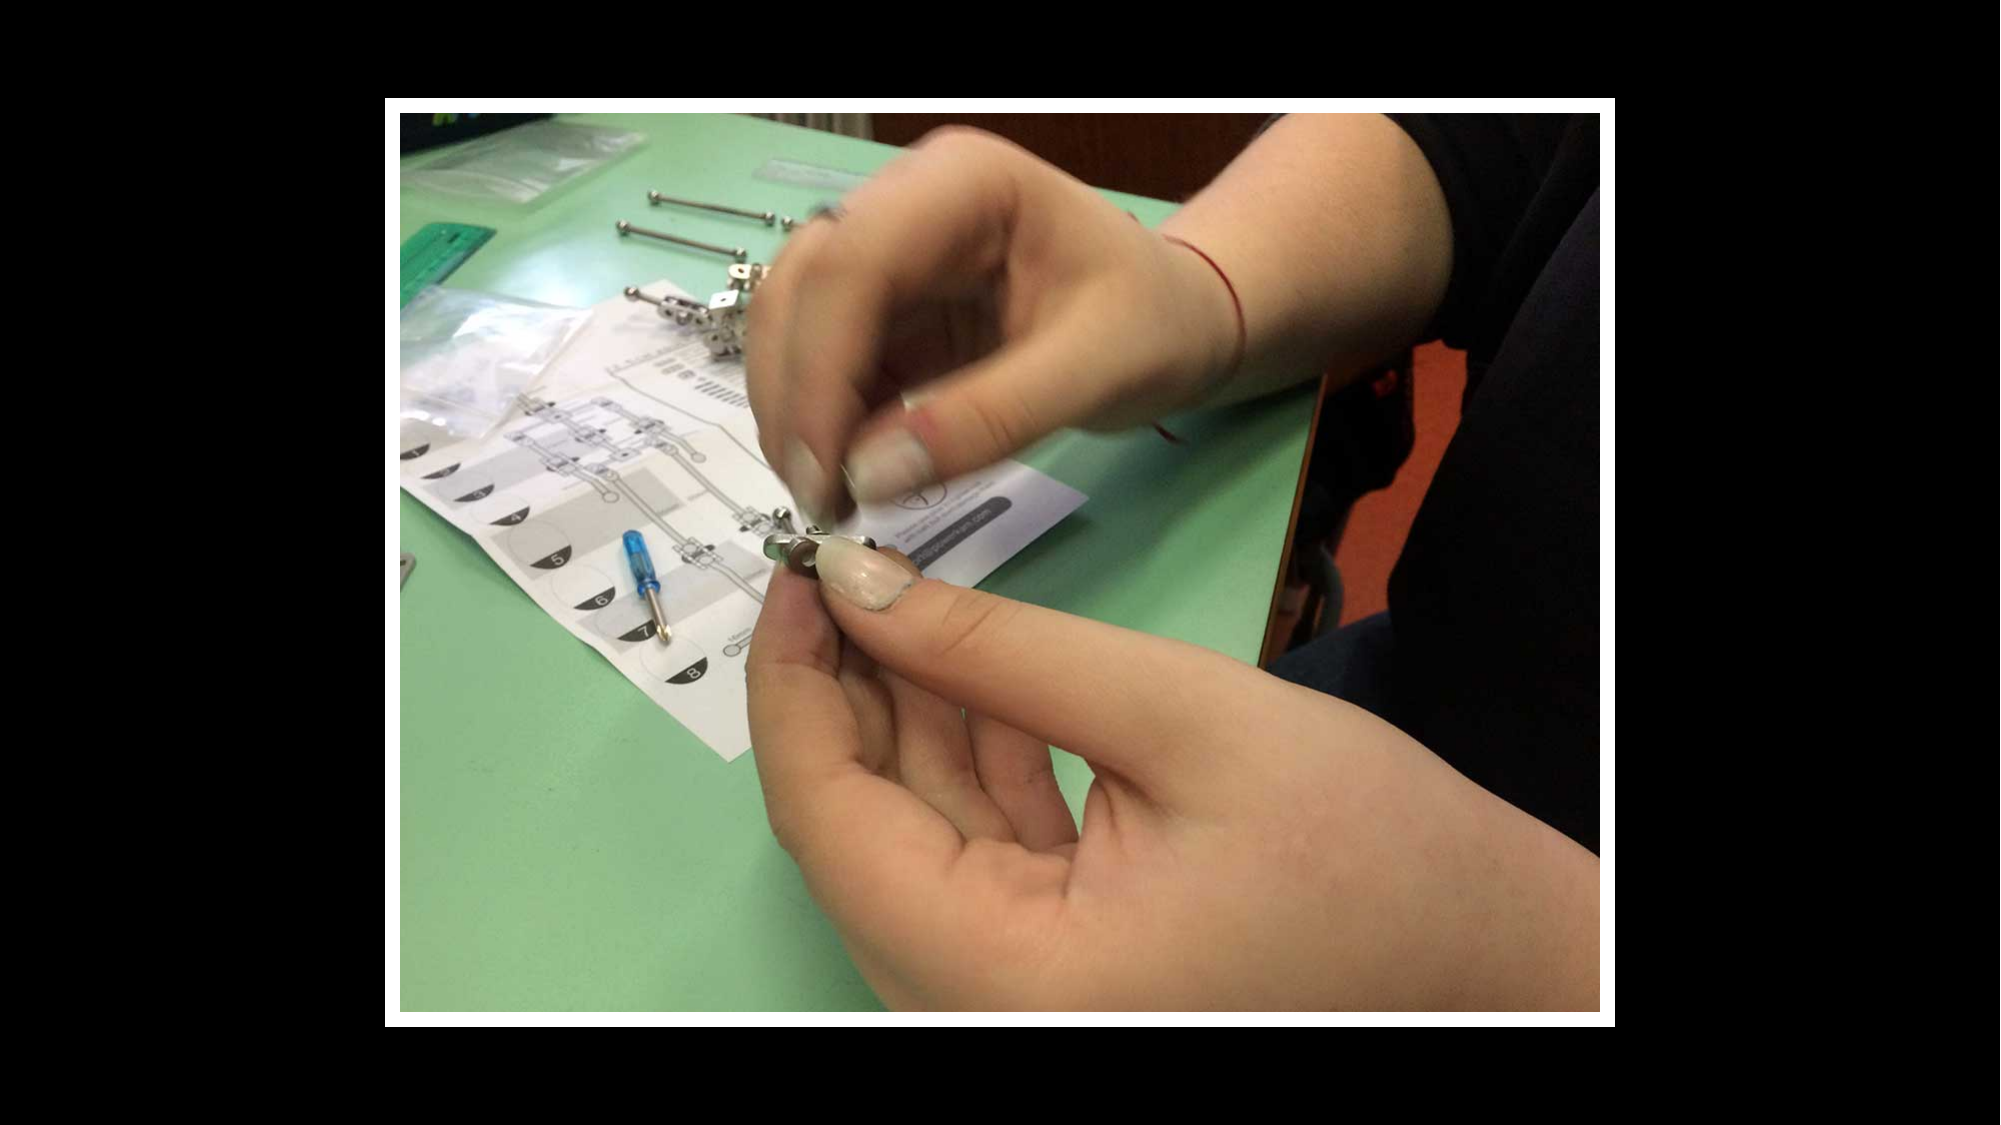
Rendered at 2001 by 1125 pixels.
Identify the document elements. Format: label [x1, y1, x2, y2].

picture [399, 112, 1600, 1013]
